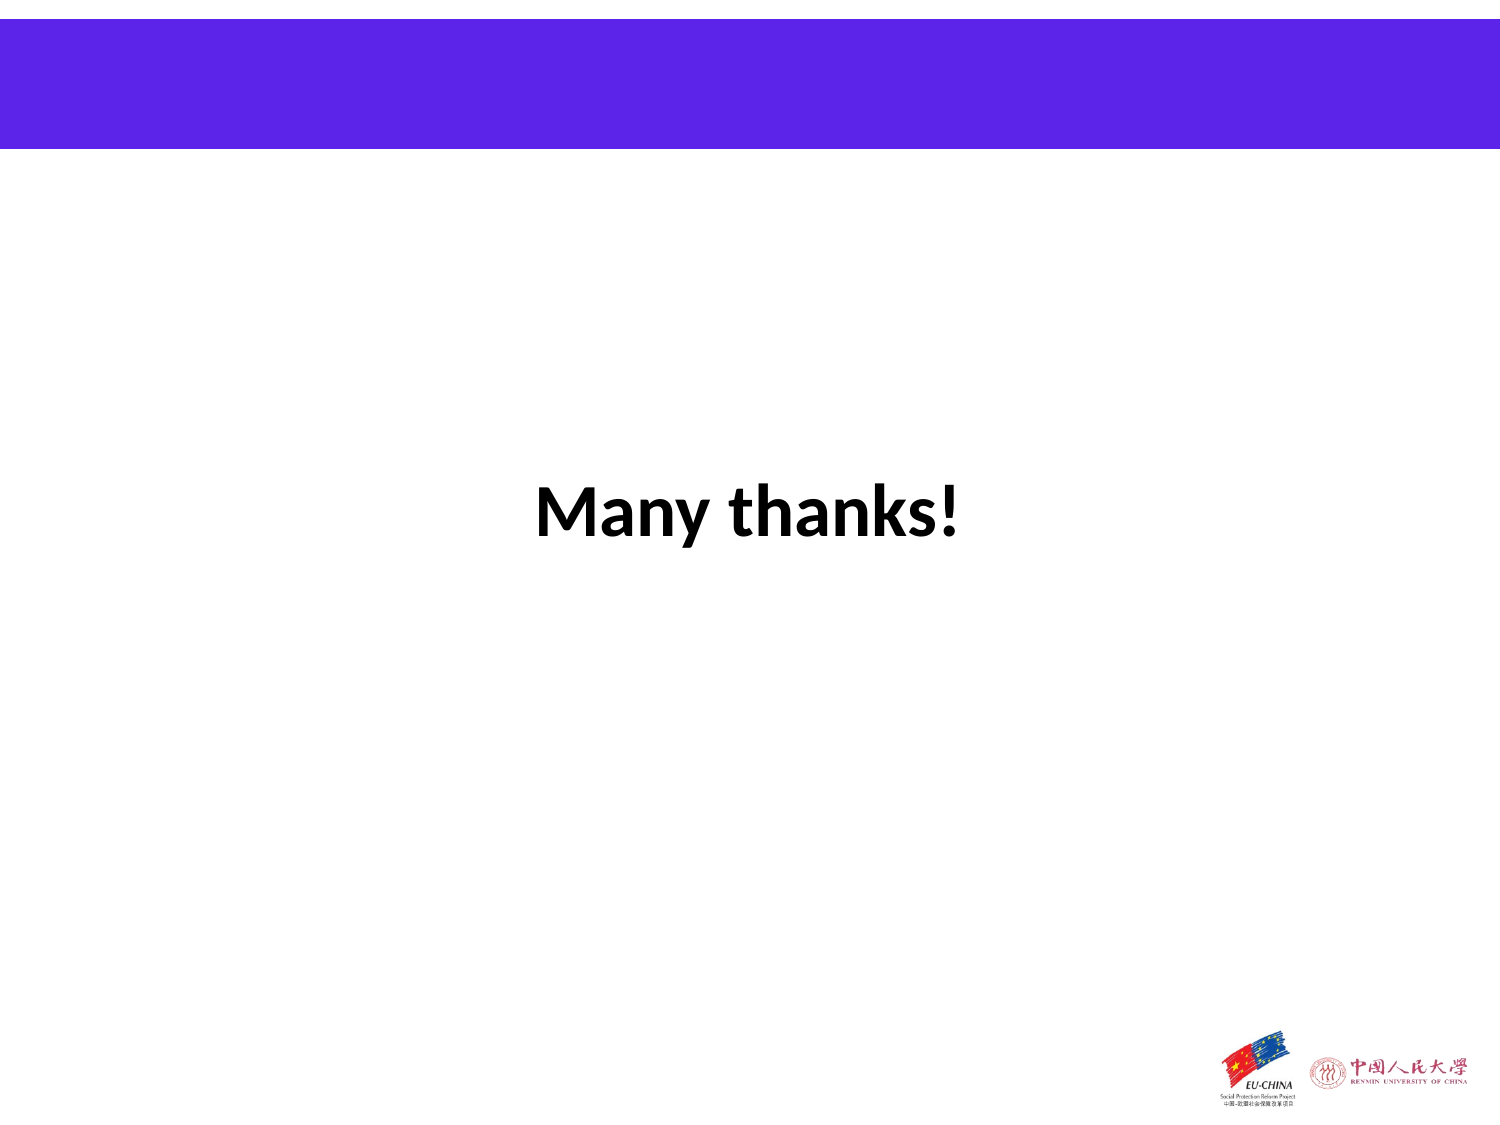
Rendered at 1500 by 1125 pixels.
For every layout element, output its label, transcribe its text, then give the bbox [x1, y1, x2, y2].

text_box Many thanks! [38, 408, 1459, 559]
picture [1209, 1023, 1307, 1112]
